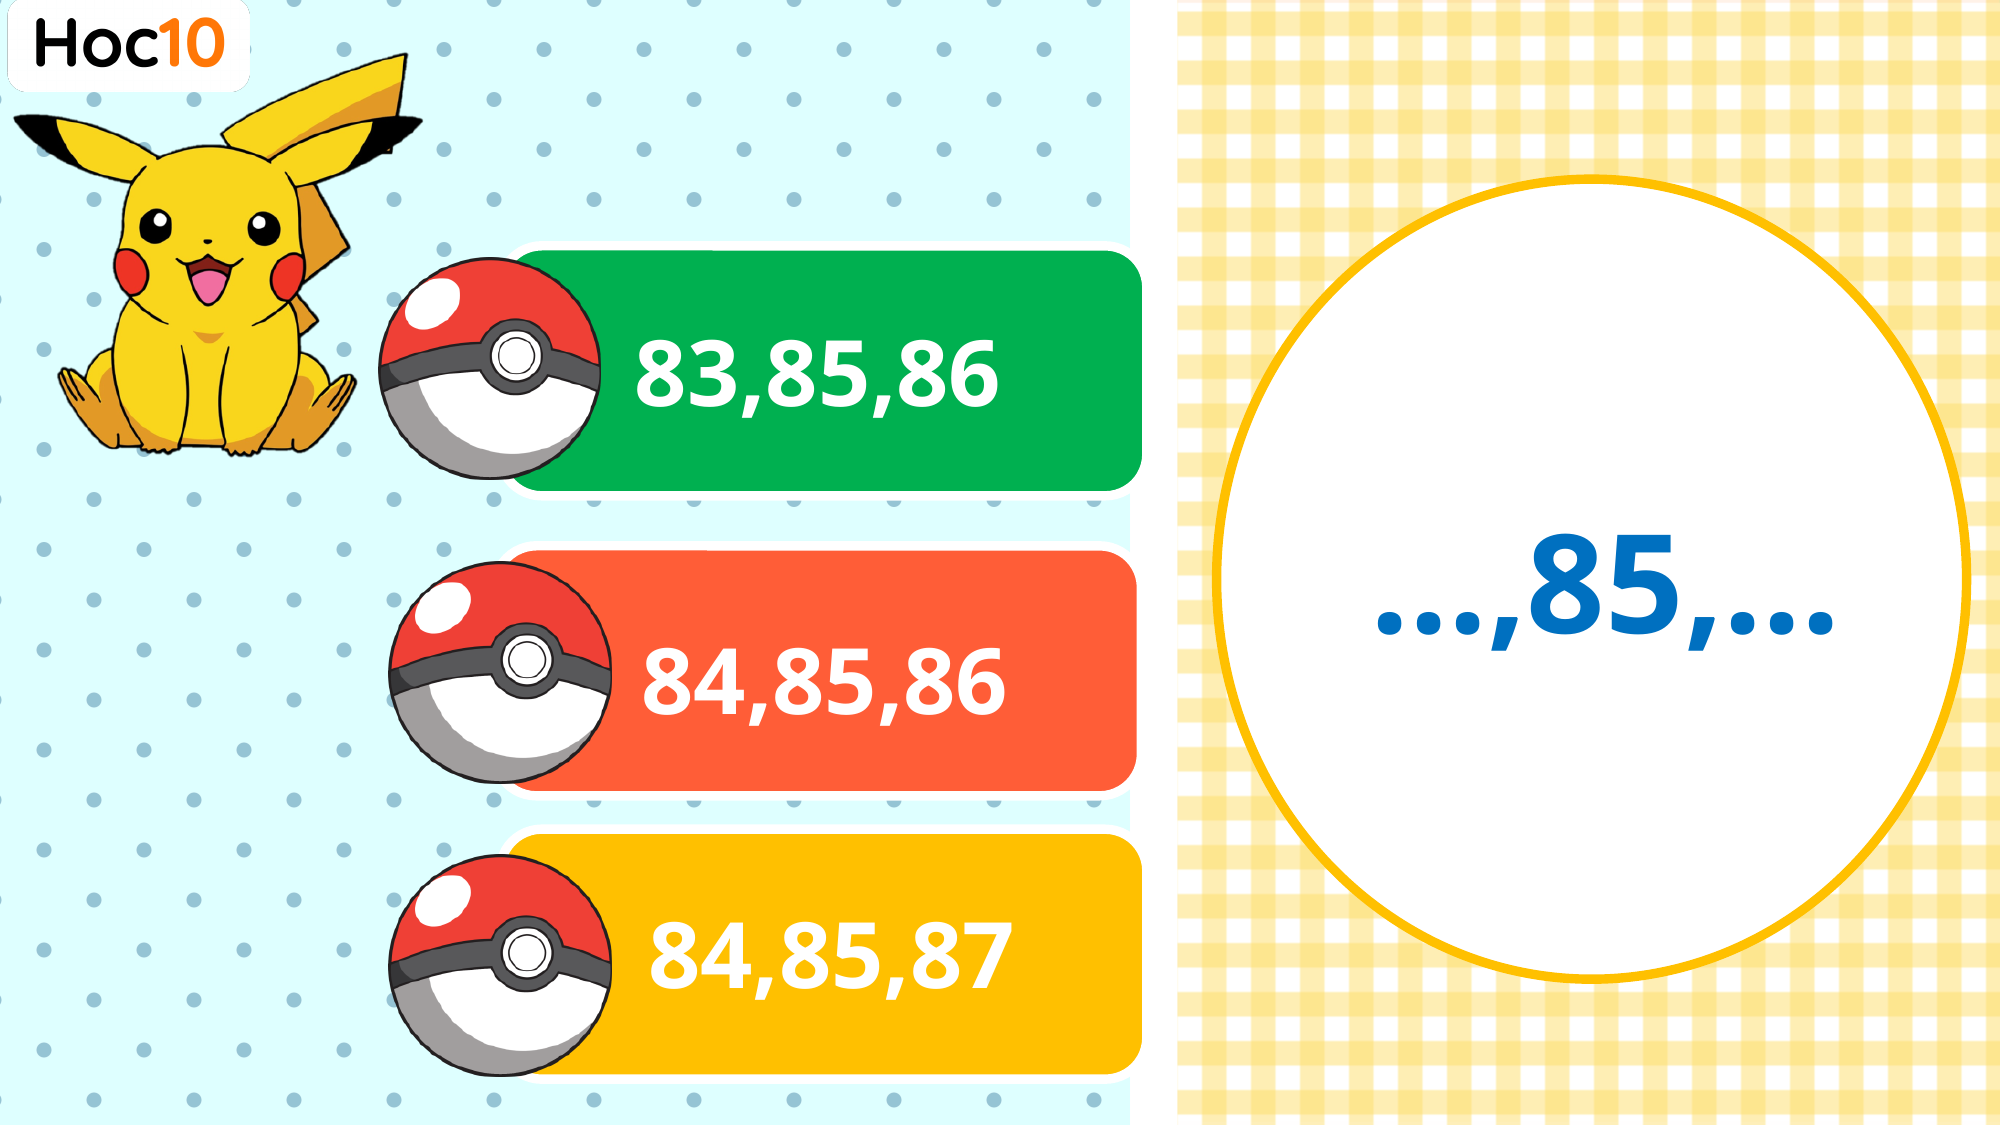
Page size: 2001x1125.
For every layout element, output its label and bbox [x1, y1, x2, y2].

text_box [388, 545, 1142, 796]
text_box [378, 245, 1147, 496]
text_box [388, 829, 1150, 1080]
picture [0, 0, 2000, 1125]
